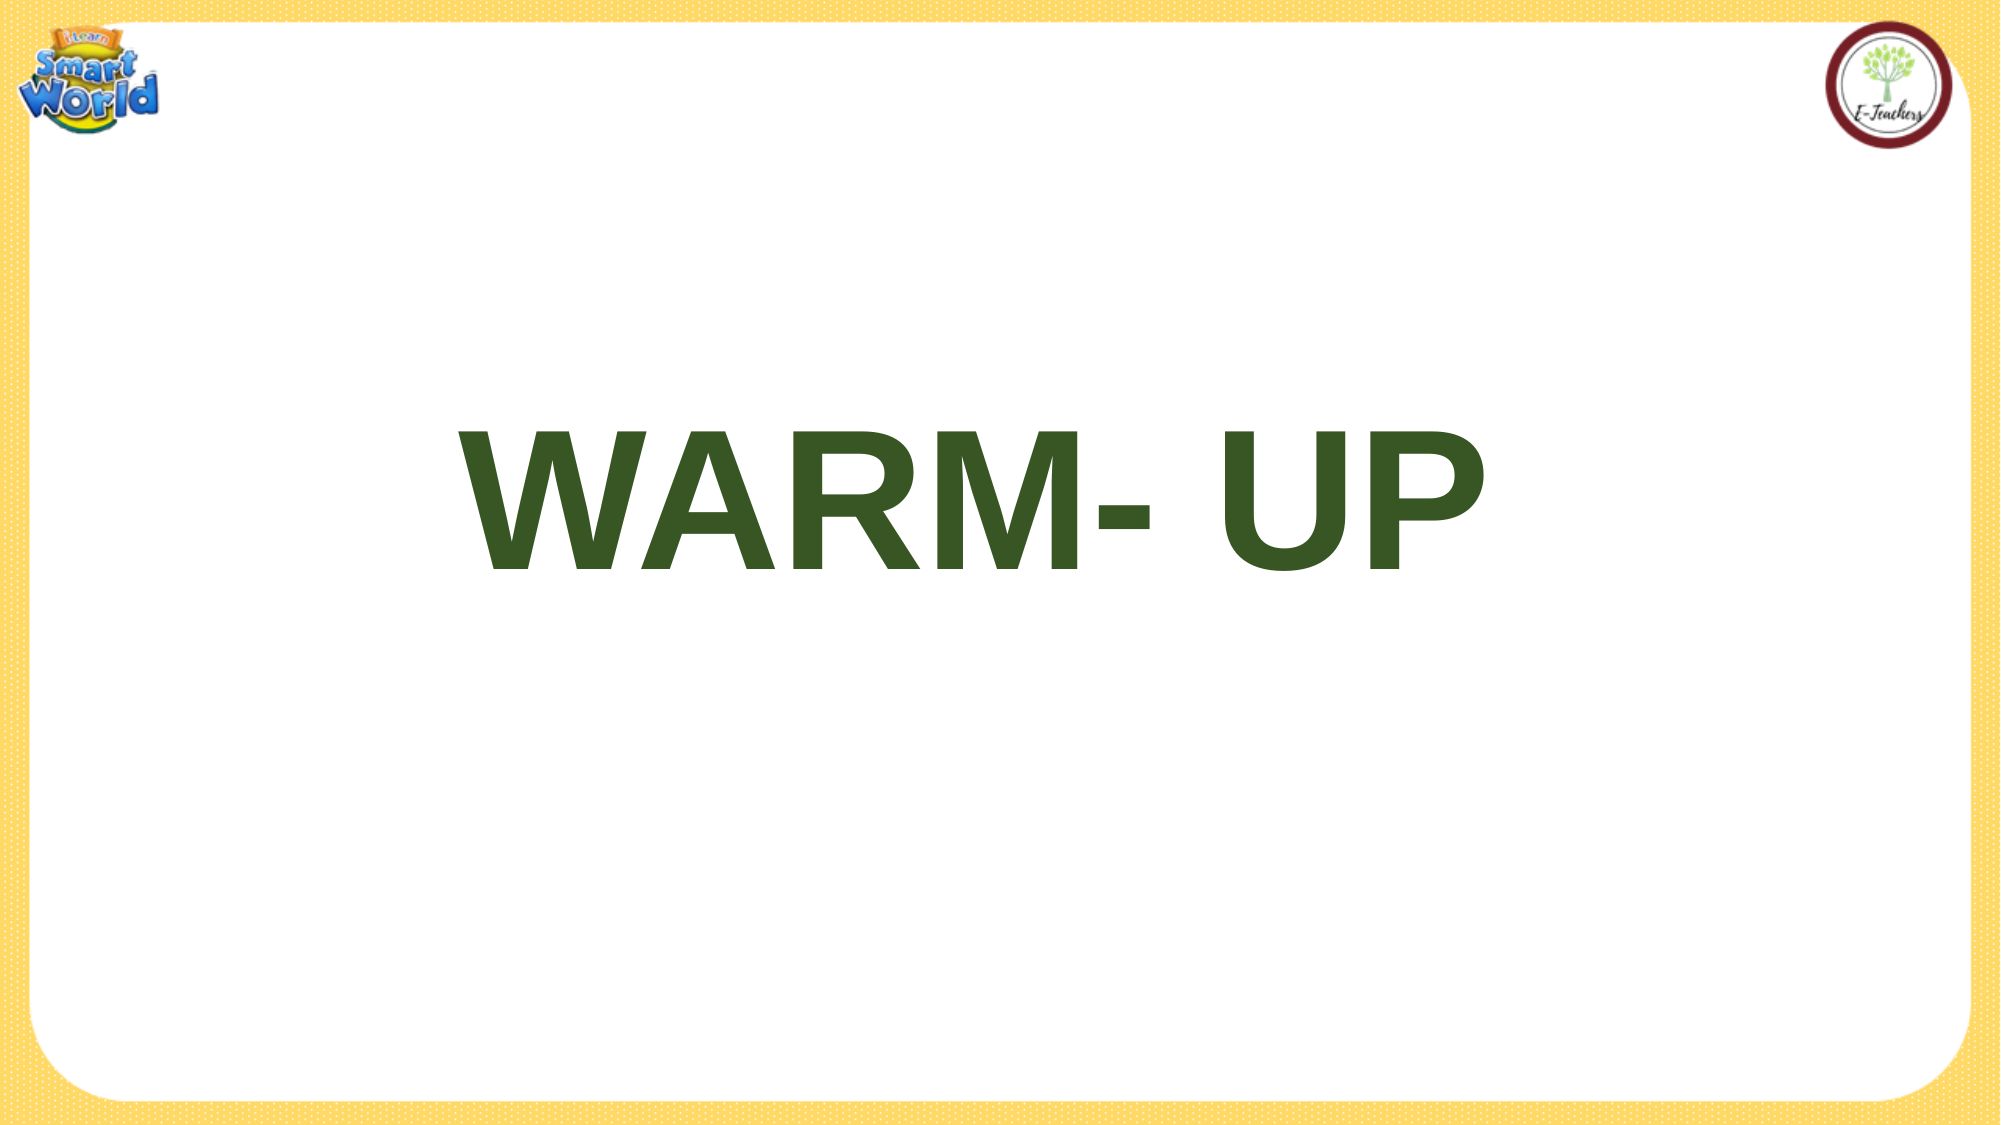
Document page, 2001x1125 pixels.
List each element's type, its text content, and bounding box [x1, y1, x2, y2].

picture [0, 0, 2001, 1125]
text_box WARM- UP [385, 376, 1565, 603]
